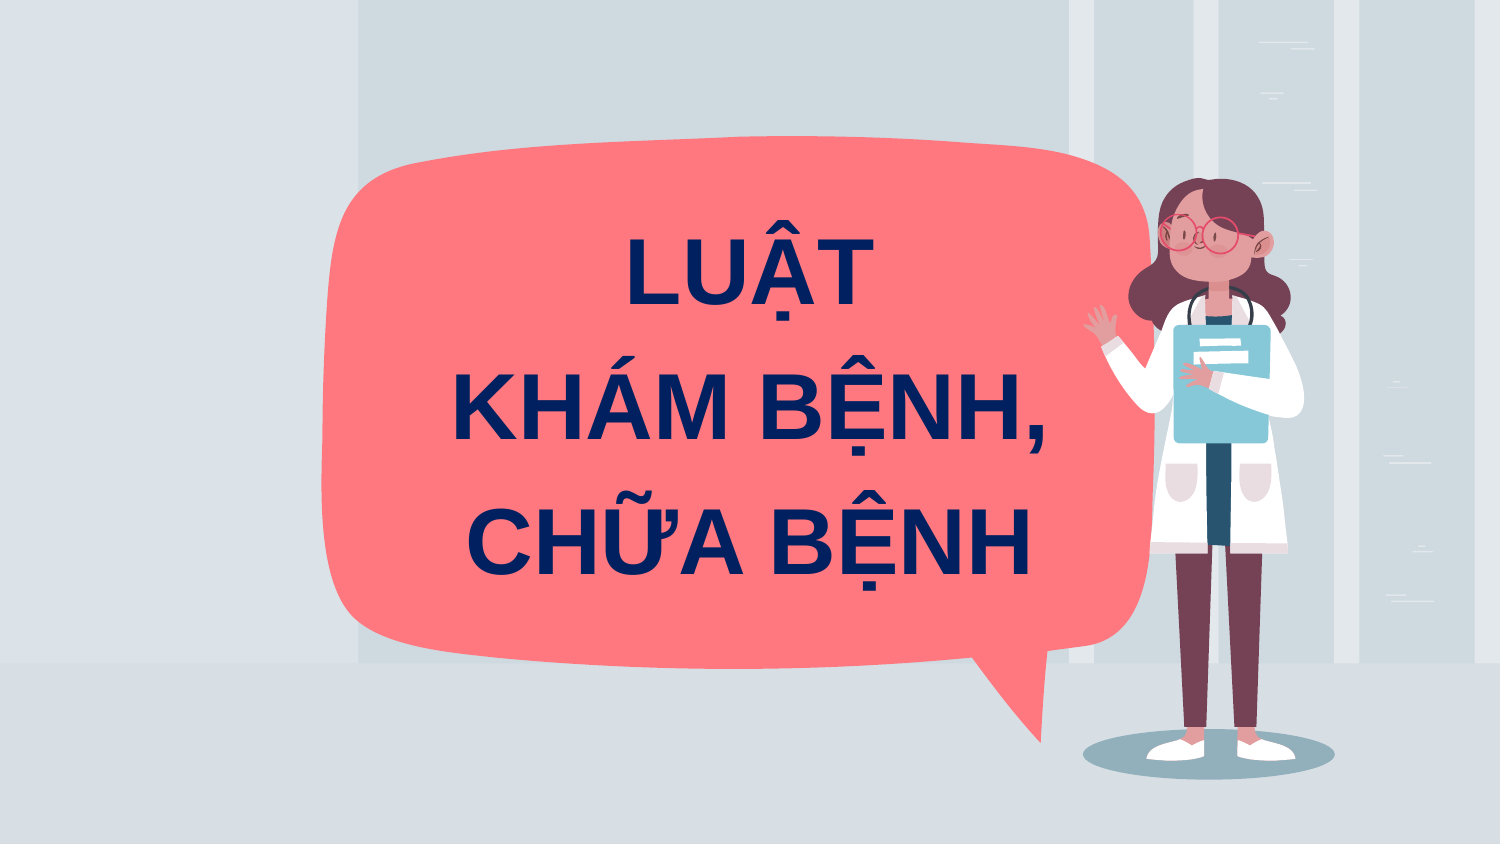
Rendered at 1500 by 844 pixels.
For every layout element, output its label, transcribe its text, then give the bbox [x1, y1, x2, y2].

title LUẬT KHÁM BỆNH, CHỮA BỆNH [409, 316, 1091, 609]
text_box [447, 721, 1336, 813]
